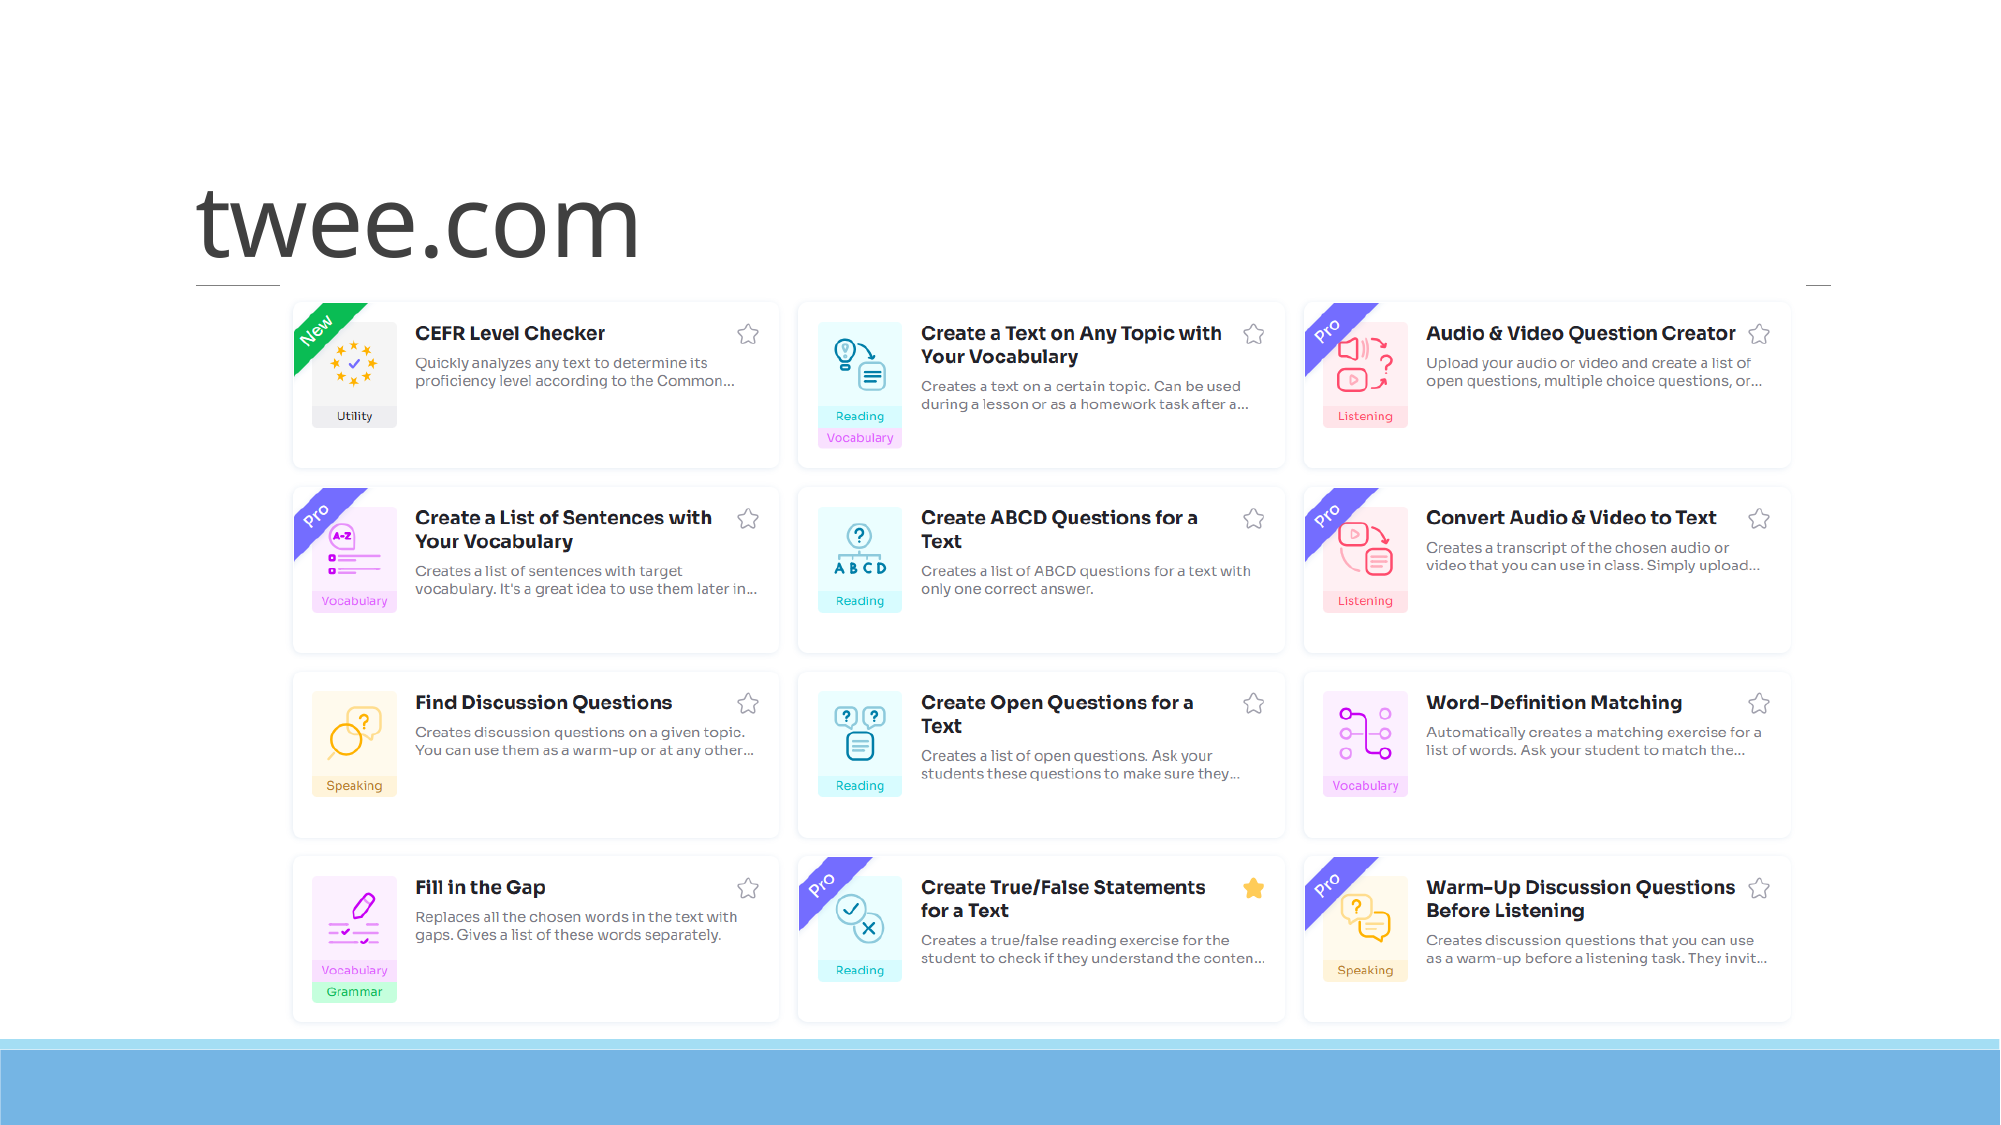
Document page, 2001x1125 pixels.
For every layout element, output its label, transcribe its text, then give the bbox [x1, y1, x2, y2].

title twee.com [180, 47, 1830, 285]
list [279, 284, 1806, 1034]
